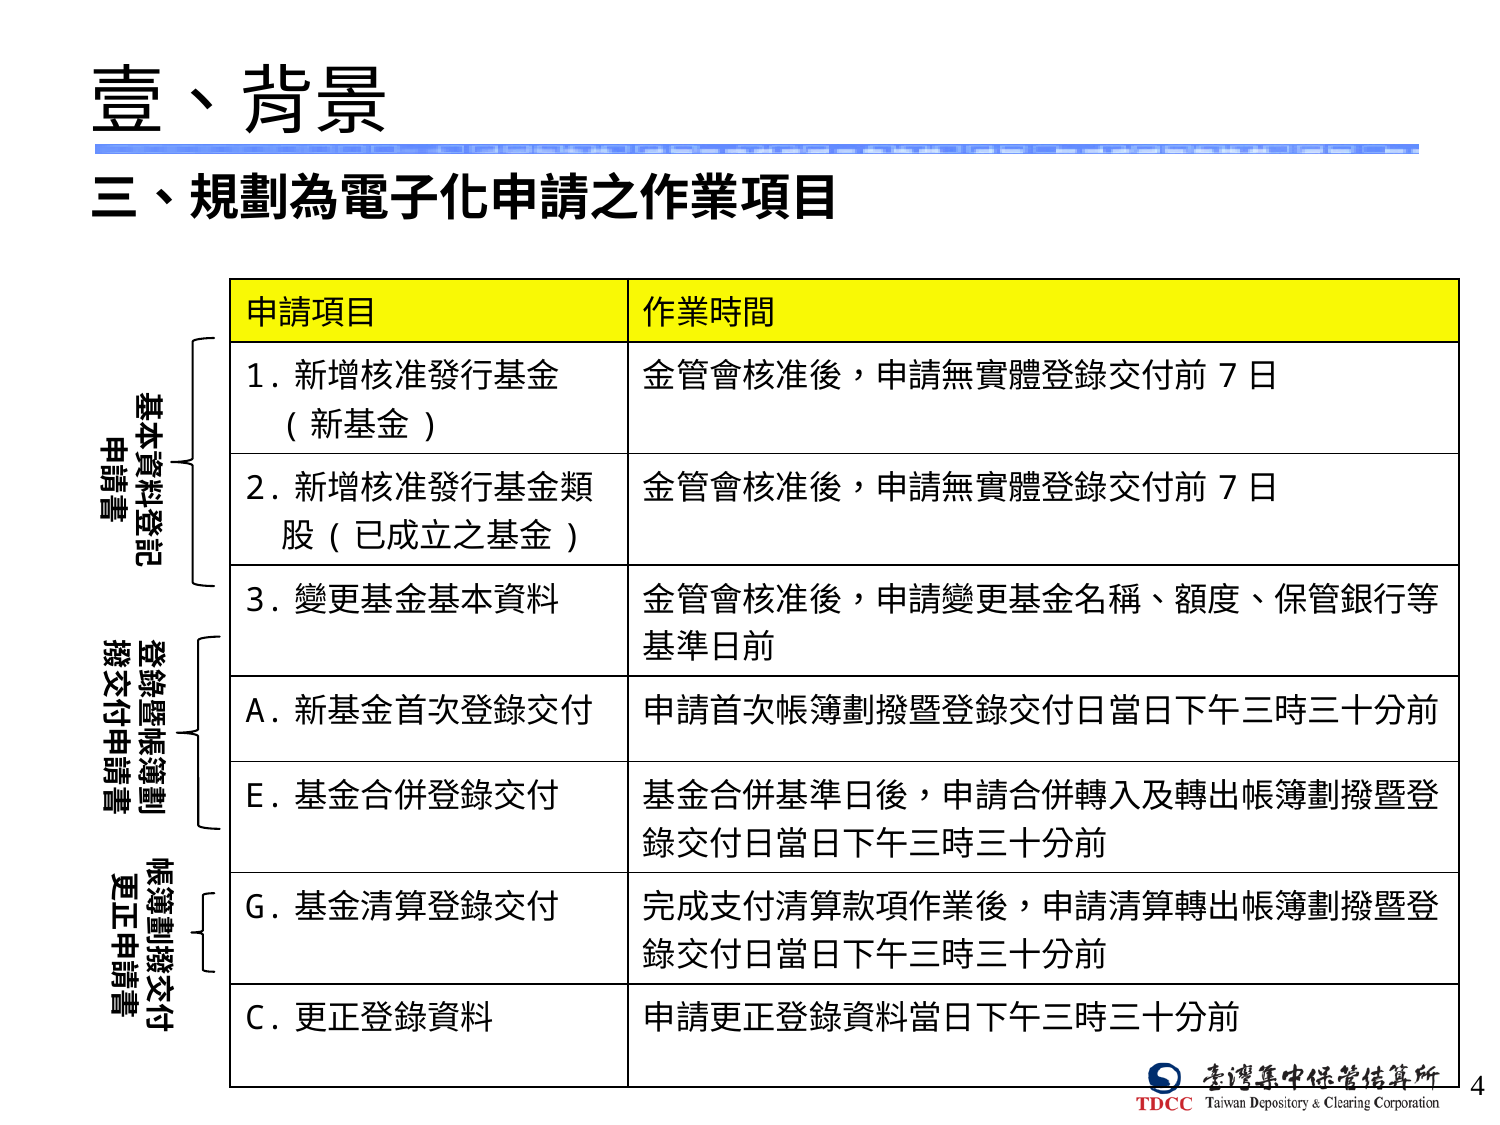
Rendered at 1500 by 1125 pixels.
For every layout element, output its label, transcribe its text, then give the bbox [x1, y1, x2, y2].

table_cell 金管會核准後，申請無實體登錄交付前7日 [629, 343, 1458, 453]
table_header 申請項目 [231, 280, 627, 341]
picture [1128, 1088, 1454, 1118]
table_cell 申請更正登錄資料當日下午三時三十分前 [629, 985, 1458, 1086]
text_box [176, 337, 215, 587]
text_box 登錄暨帳簿劃撥交付申請書 [76, 621, 178, 835]
title 壹、背景 [75, 45, 1425, 123]
text_box 帳簿劃撥交付更正申請書 [85, 839, 187, 1052]
text_box 三、規劃為電子化申請之作業項目 [74, 164, 1425, 236]
table_cell 申請首次帳簿劃撥暨登錄交付日當日下午三時三十分前 [629, 677, 1458, 761]
table_cell G.基金清算登錄交付 [231, 873, 627, 983]
table_cell 金管會核准後，申請無實體登錄交付前7日 [629, 454, 1458, 564]
text_box 基本資料登記申請書 [74, 373, 176, 587]
table_cell 完成支付清算款項作業後，申請清算轉出帳簿劃撥暨登錄交付日當日下午三時三十分前 [629, 873, 1458, 983]
table_cell C.更正登錄資料 [231, 985, 627, 1086]
table_cell A.新基金首次登錄交付 [231, 677, 627, 761]
table_cell E.基金合併登錄交付 [231, 762, 627, 872]
table_cell 3.變更基金基本資料 [231, 566, 627, 675]
table_cell 2.新增核准發行基金類股(已成立之基金) [231, 454, 627, 564]
table_header 作業時間 [629, 280, 1458, 341]
text_box [191, 893, 215, 972]
text_box [178, 636, 220, 829]
table_cell 基金合併基準日後，申請合併轉入及轉出帳簿劃撥暨登錄交付日當日下午三時三十分前 [629, 762, 1458, 872]
table_cell 1.新增核准發行基金(新基金) [231, 343, 627, 453]
table_cell 金管會核准後，申請變更基金名稱、額度、保管銀行等基準日前 [629, 566, 1458, 675]
